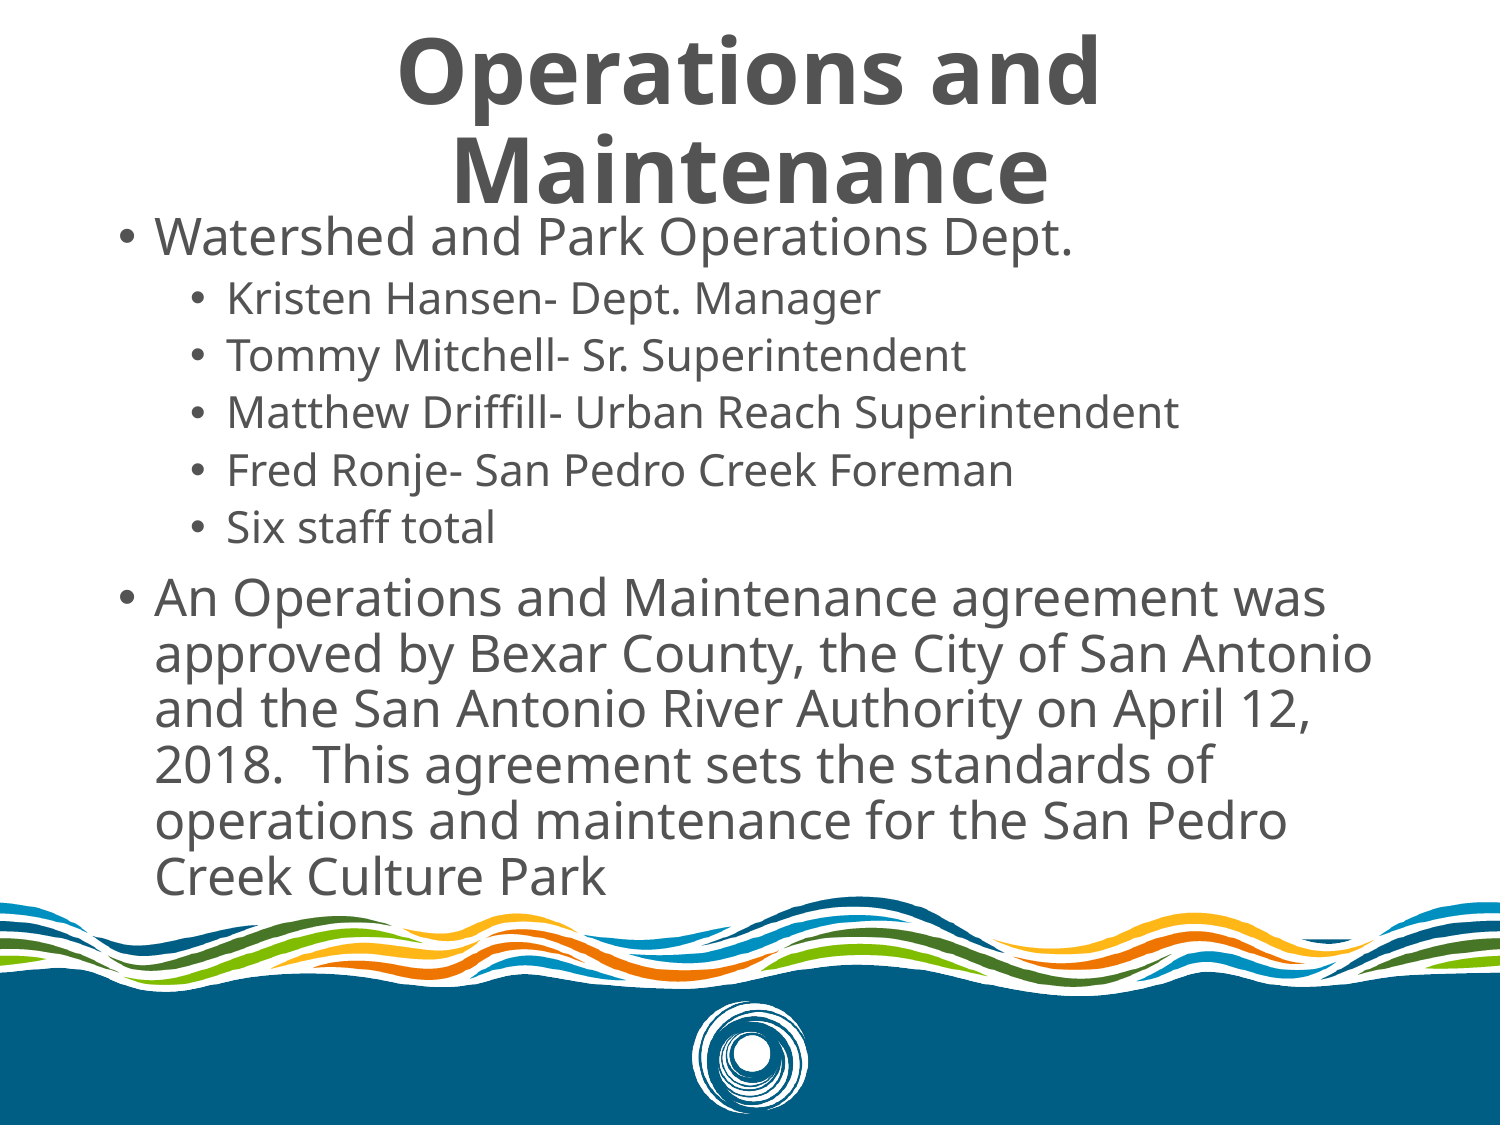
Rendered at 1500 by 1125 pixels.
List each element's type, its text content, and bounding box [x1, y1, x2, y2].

title Operations and Maintenance [103, 15, 1397, 203]
list Watershed and Park Operations Dept. Kristen Hansen- Dept. Manager Tommy Mitchell- Sr. Superintendent Matthew Driffill- Urban Reach Superintendent Fred Ronje- San Pedro Creek Foreman Six staff total An Operations and Maintenance agreement was approved by Bexar County, the City of San Antonio and the San Antonio River Authority on April 12, 2018. This agreement sets the standards of operations and maintenance for the San Pedro Creek Culture Park [103, 203, 1415, 918]
picture [1415, 844, 1500, 915]
picture [0, 844, 1500, 995]
